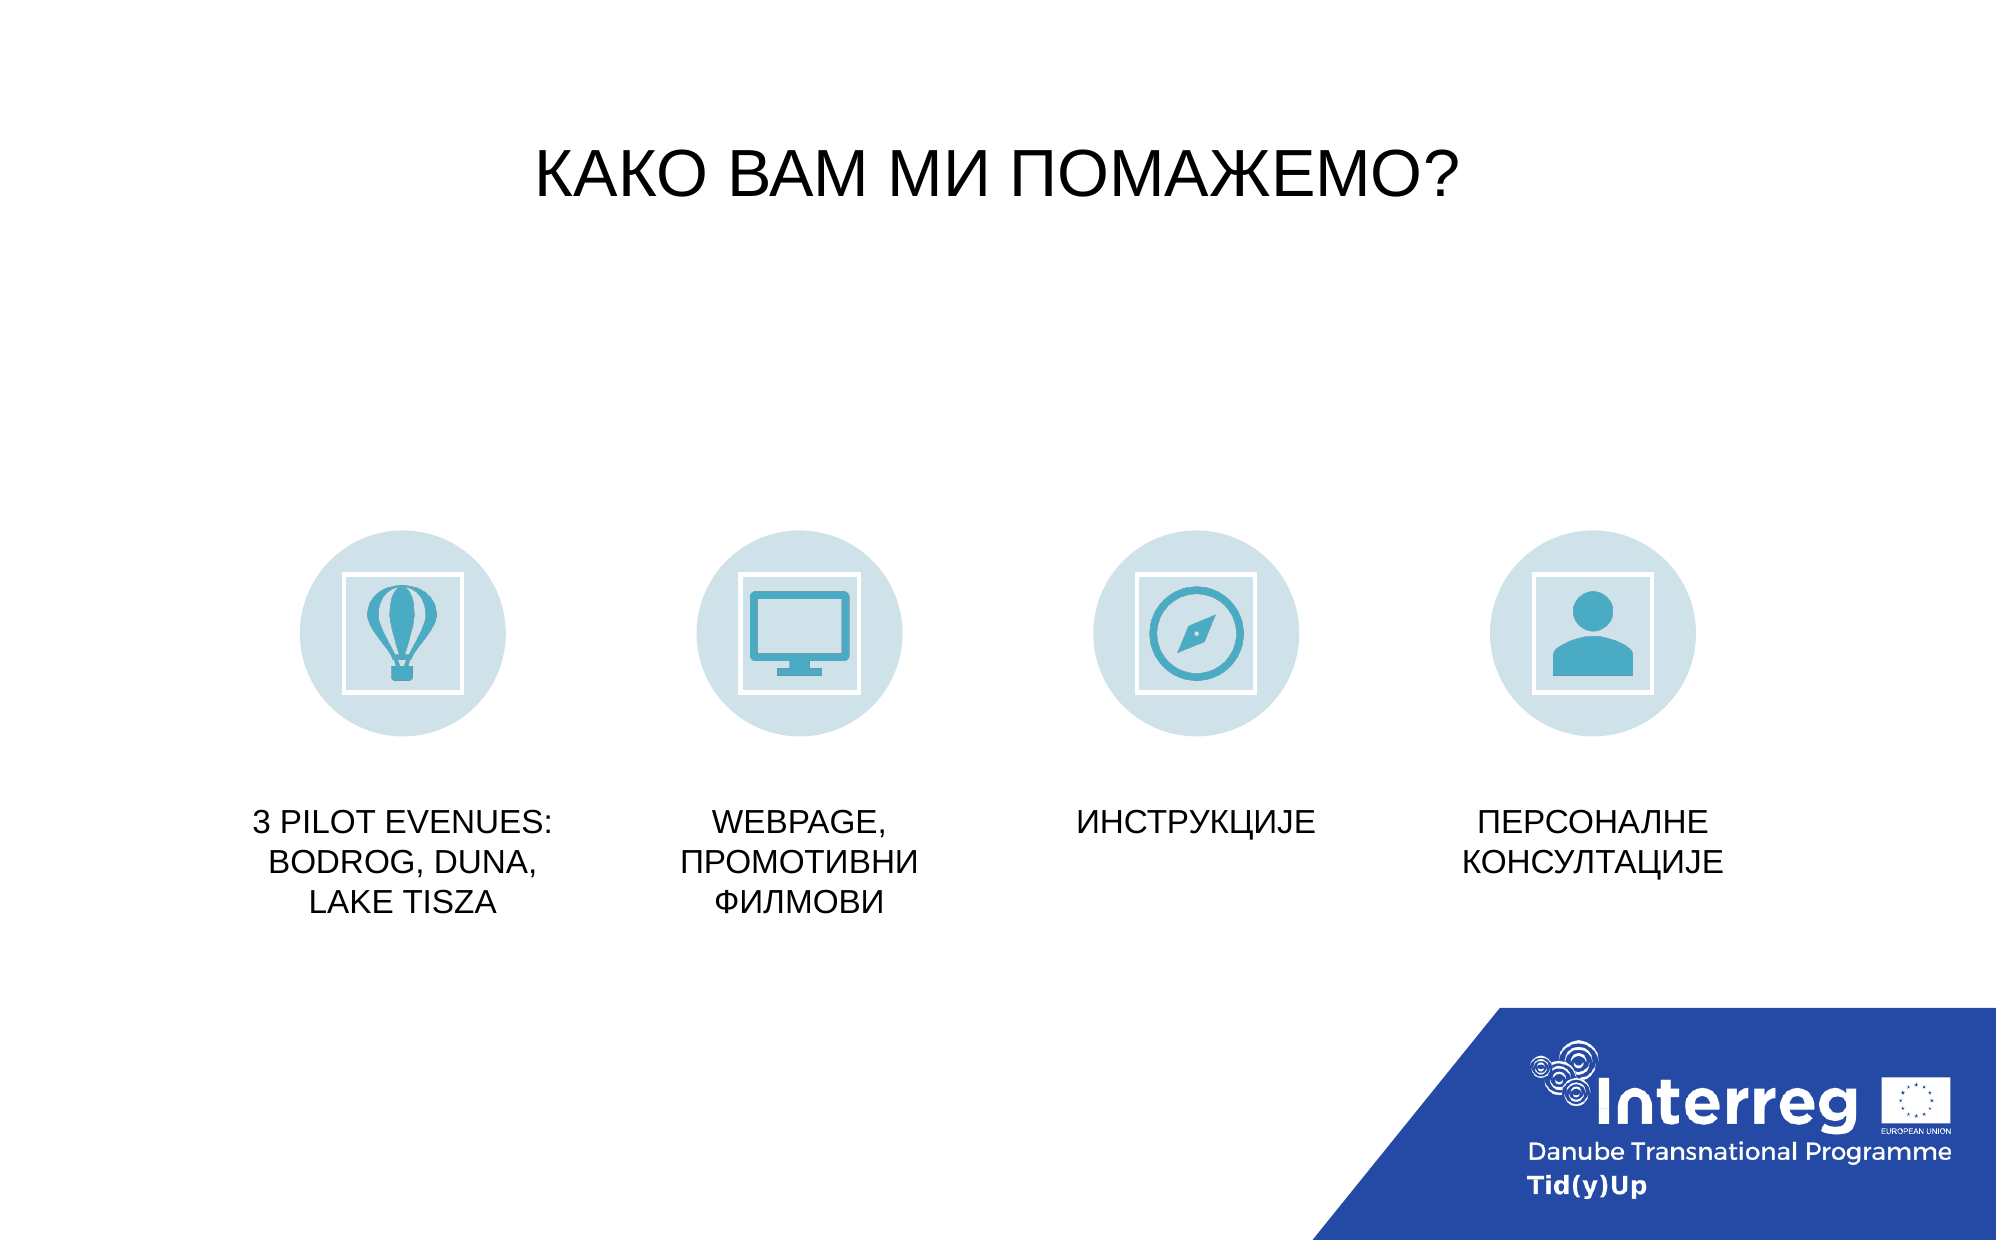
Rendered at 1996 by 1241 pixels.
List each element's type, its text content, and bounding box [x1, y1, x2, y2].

text_box КАКО ВАМ МИ ПОМАЖЕМО? [317, 122, 1679, 217]
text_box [172, 423, 1824, 1026]
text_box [1312, 1007, 1996, 1241]
